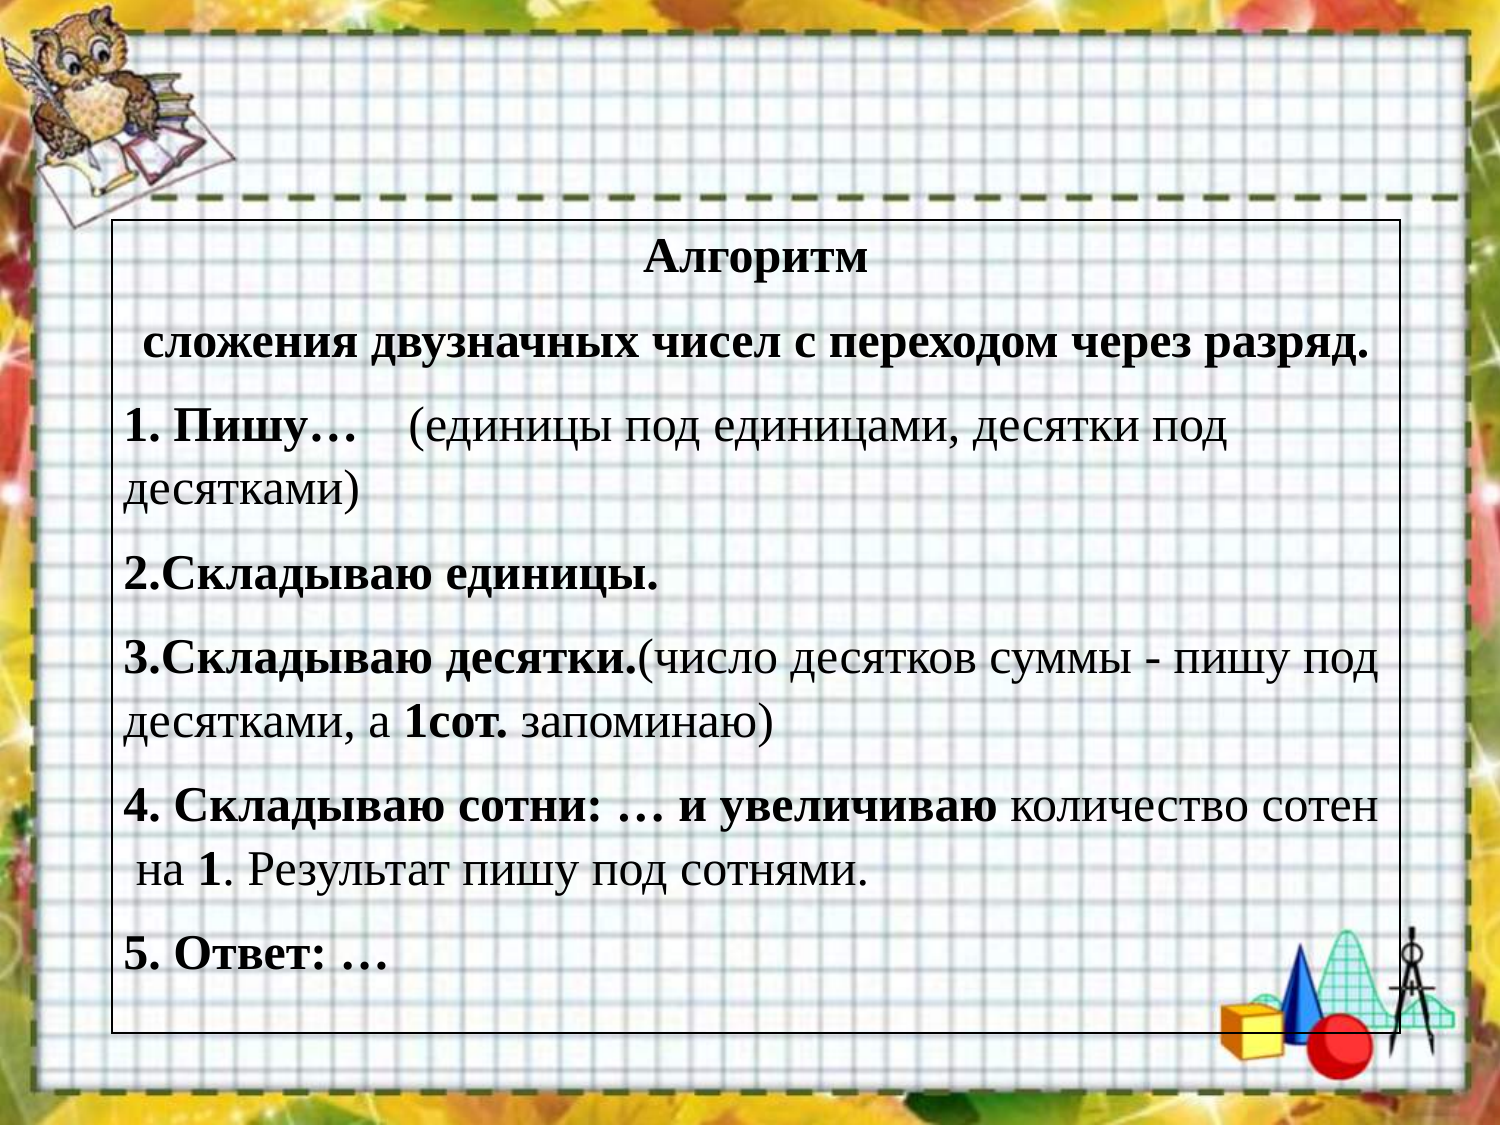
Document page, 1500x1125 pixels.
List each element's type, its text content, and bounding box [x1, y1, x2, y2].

table_header Алгоритм сложения двузначных чисел с переходом через разряд. 1. Пишу… (единицы под единицами, десятки под десятками) 2.Складываю единицы. 3.Складываю десятки.(число десятков суммы - пишу под десятками, а 1сот. запоминаю) 4. Складываю сотни: … и увеличиваю количество сотен на 1. Результат пишу под сотнями. 5. Ответ: … [113, 221, 1399, 1032]
picture [0, 0, 1500, 1125]
